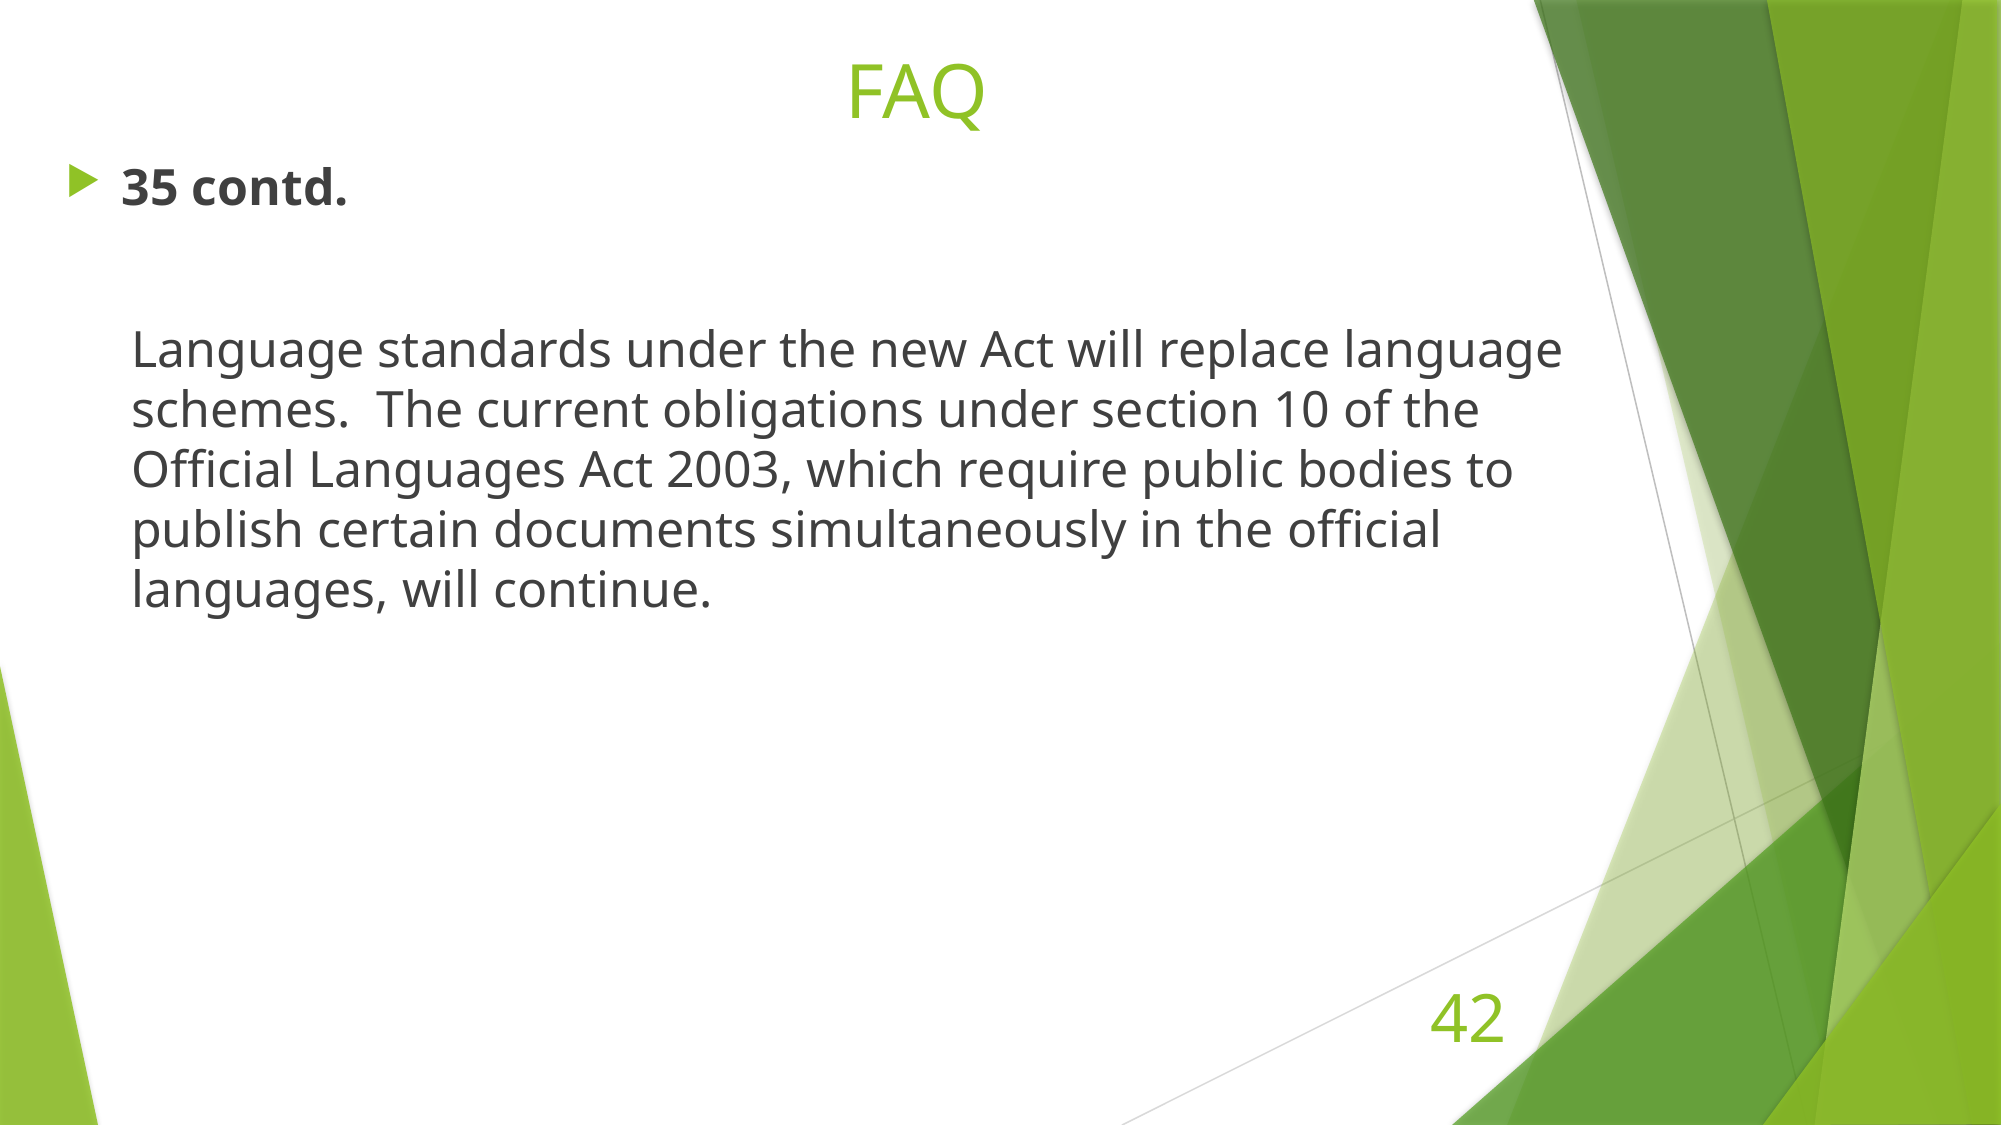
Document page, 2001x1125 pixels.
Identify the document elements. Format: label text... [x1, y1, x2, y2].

list 35 contd. Language standards under the new Act will replace language schemes. The current obligations under section 10 of the Official Languages Act 2003, which require public bodies to publish certain documents simultaneously in the official languages, will continue. [50, 148, 1632, 1089]
slide_number 42 [1409, 991, 1522, 1051]
title FAQ [67, 36, 1766, 141]
